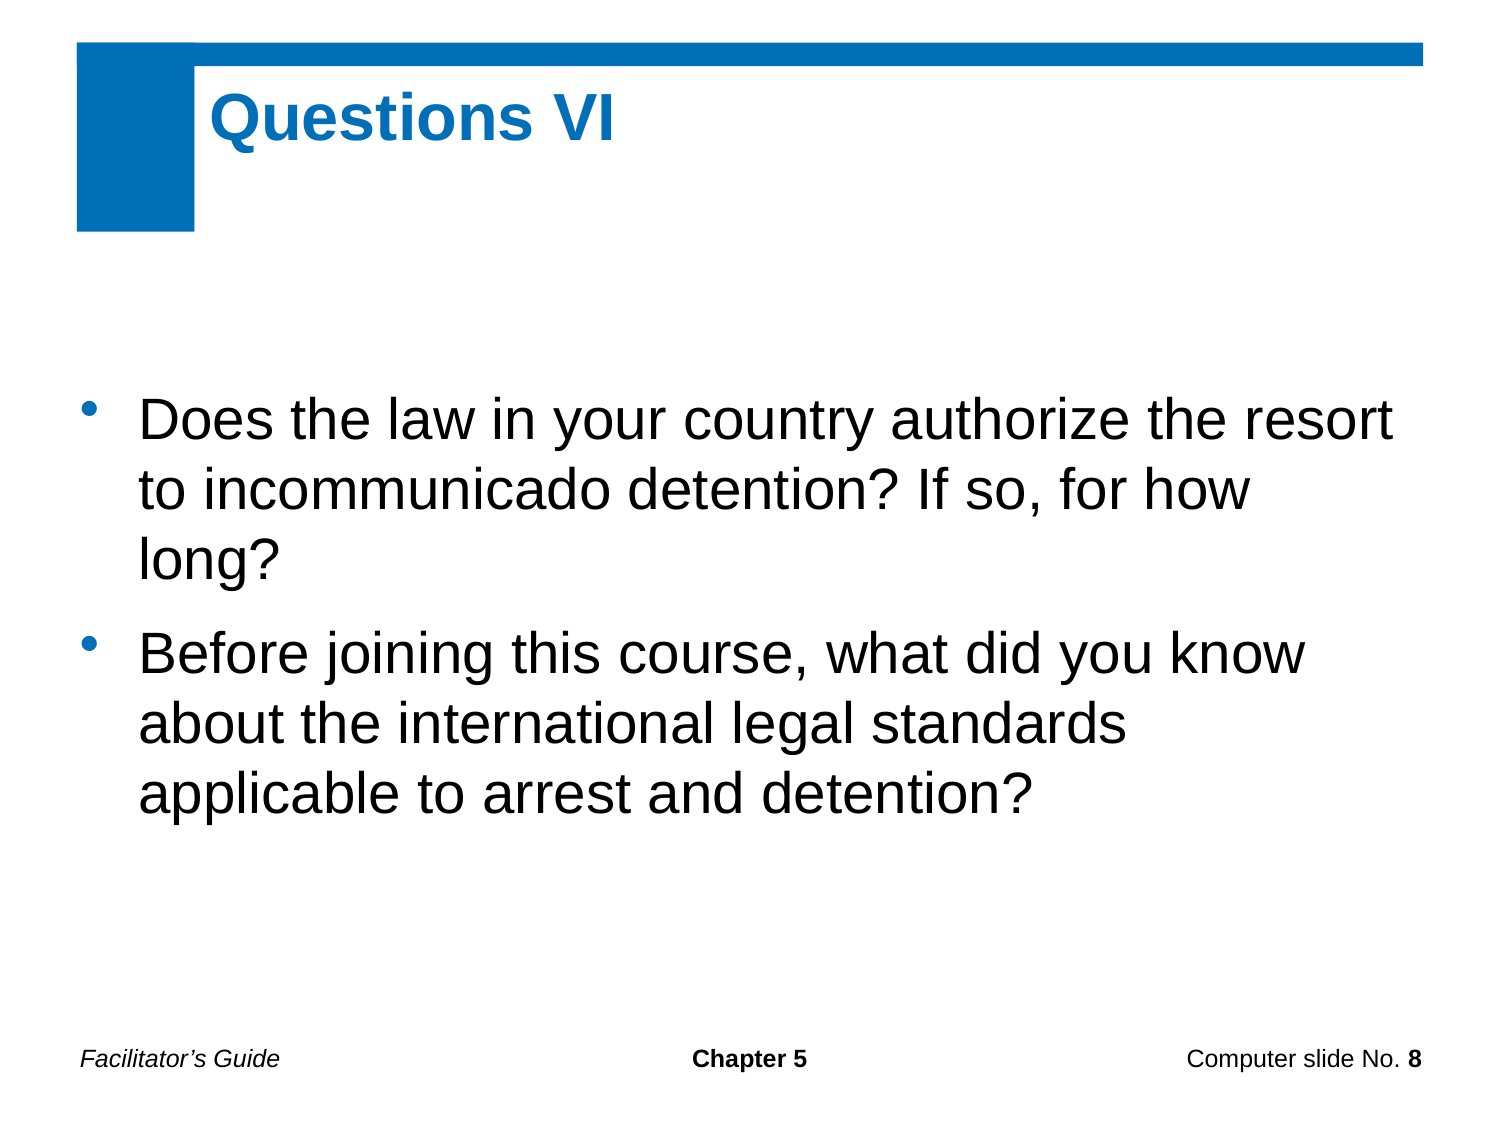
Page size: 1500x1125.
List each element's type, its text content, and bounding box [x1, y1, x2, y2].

text_box Computer slide No. 8 [1055, 1034, 1437, 1103]
text_box Does the law in your country authorize the resort to incommunicado detention? If so, for how long? Before joining this course, what did you know about the international legal standards applicable to arrest and detention? [64, 373, 1415, 776]
text_box Questions VI [194, 66, 1425, 256]
slide_number Facilitator’s Guide [64, 1034, 469, 1103]
footer Chapter 5 [512, 1034, 988, 1103]
